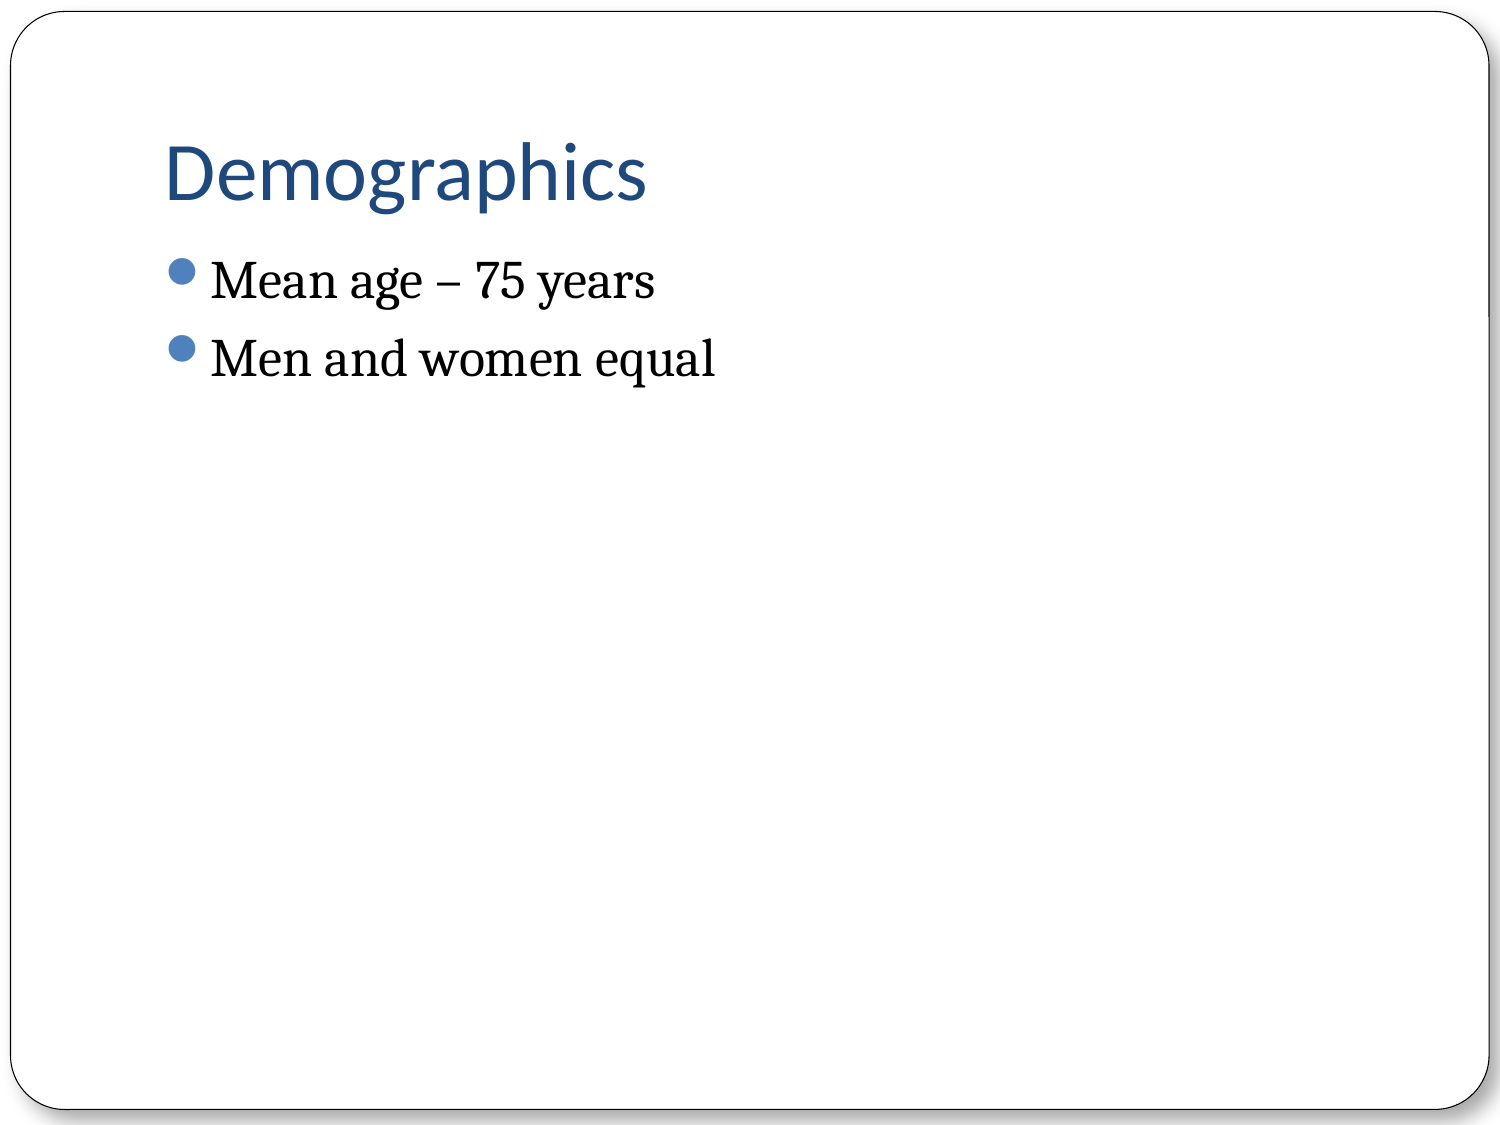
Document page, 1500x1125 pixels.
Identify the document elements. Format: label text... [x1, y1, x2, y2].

title Demographics [150, 45, 1425, 233]
list Mean age – 75 years Men and women equal [150, 237, 1425, 988]
